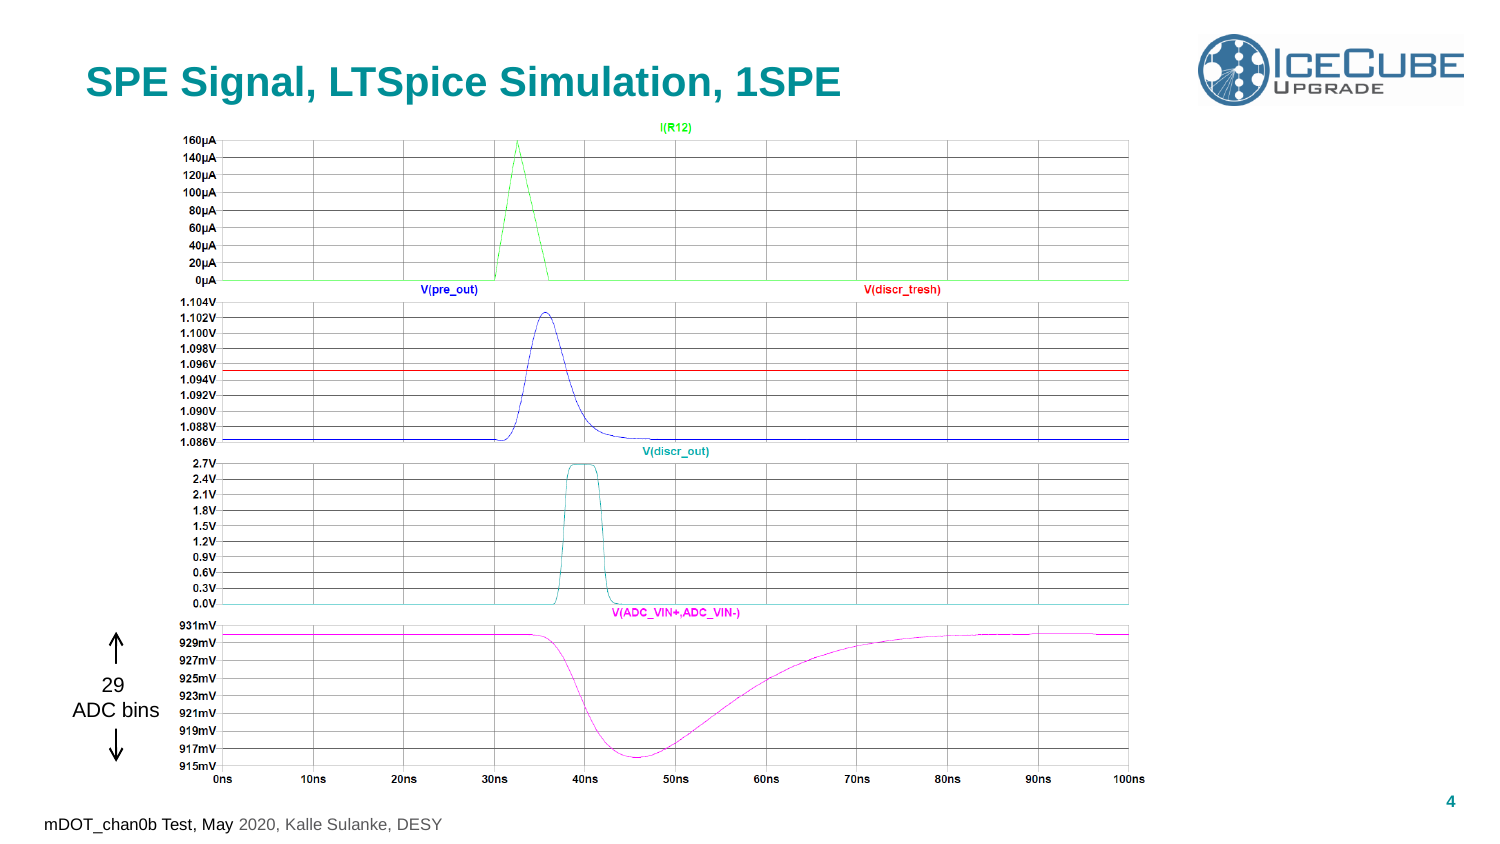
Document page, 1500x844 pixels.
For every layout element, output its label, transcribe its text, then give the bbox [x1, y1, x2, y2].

slide_number 4 [1397, 784, 1456, 812]
title SPE Signal, LTSpice Simulation, 1SPE [85, 43, 1045, 115]
text_box 29 ADC bins [57, 663, 111, 729]
picture [178, 122, 1145, 786]
picture [1198, 34, 1464, 106]
text_box 29 ADC bins [121, 663, 173, 729]
